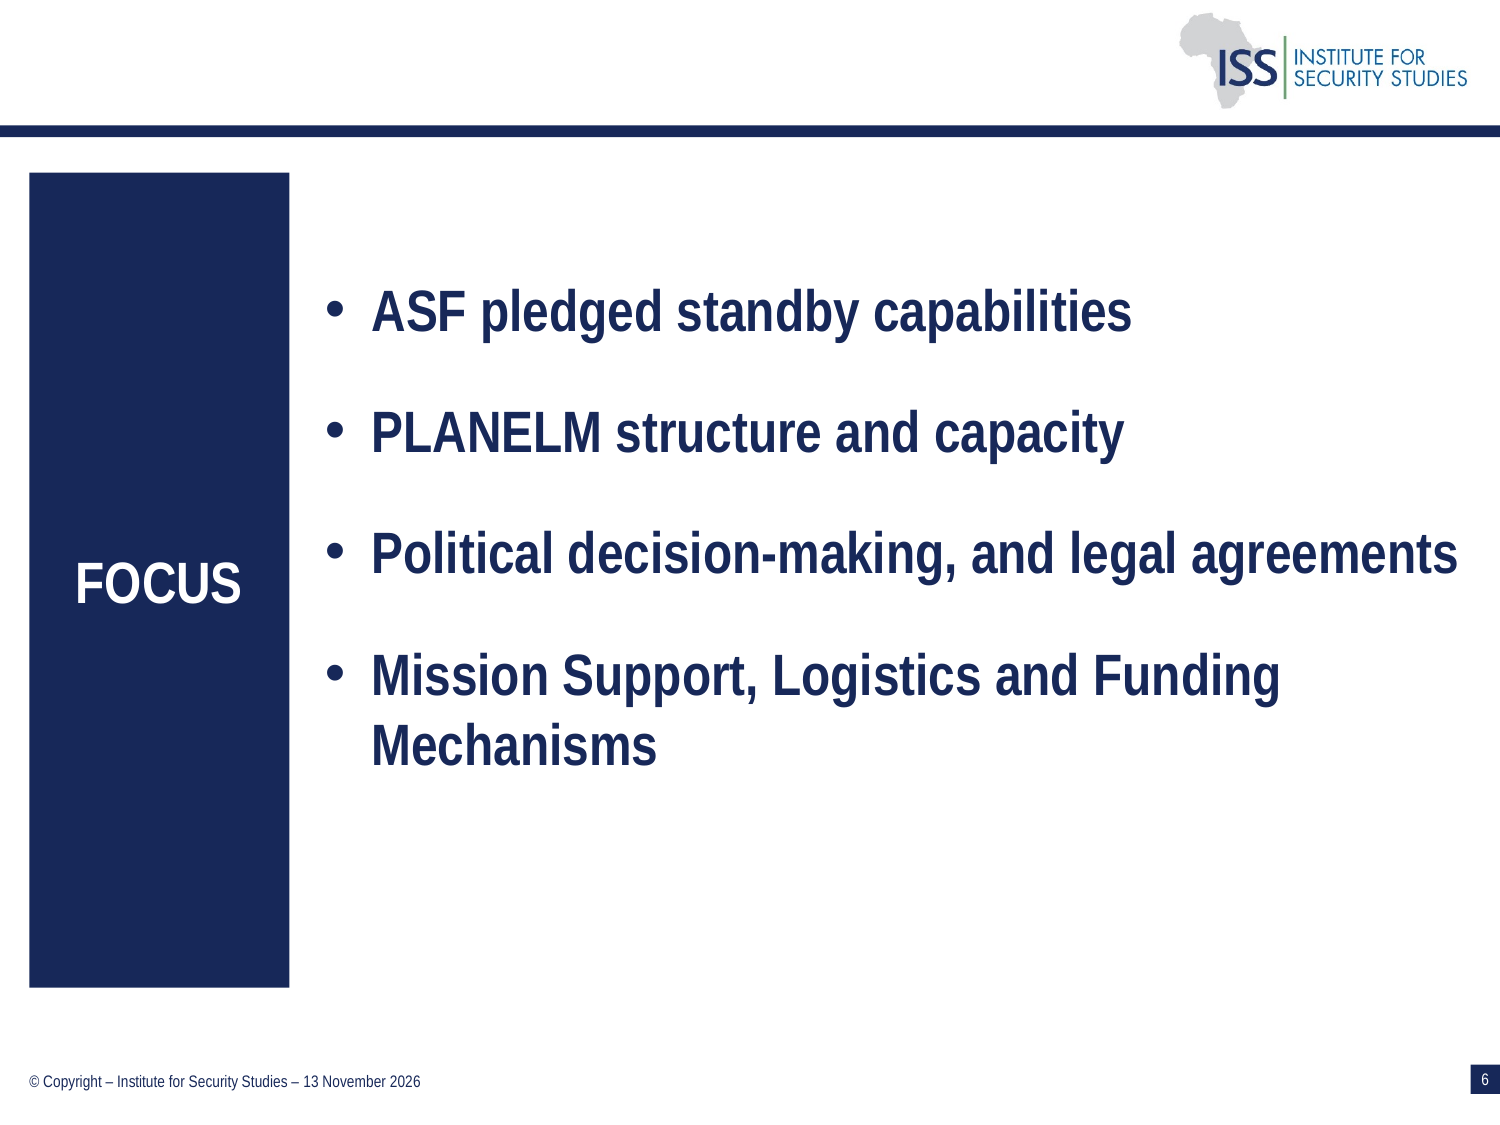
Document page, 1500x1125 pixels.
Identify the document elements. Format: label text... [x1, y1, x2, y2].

list FOCUS [29, 172, 290, 988]
list ASF pledged standby capabilities PLANELM structure and capacity Political decision-making, and legal agreements Mission Support, Logistics and Funding Mechanisms [324, 273, 1471, 988]
picture [1175, 10, 1471, 111]
